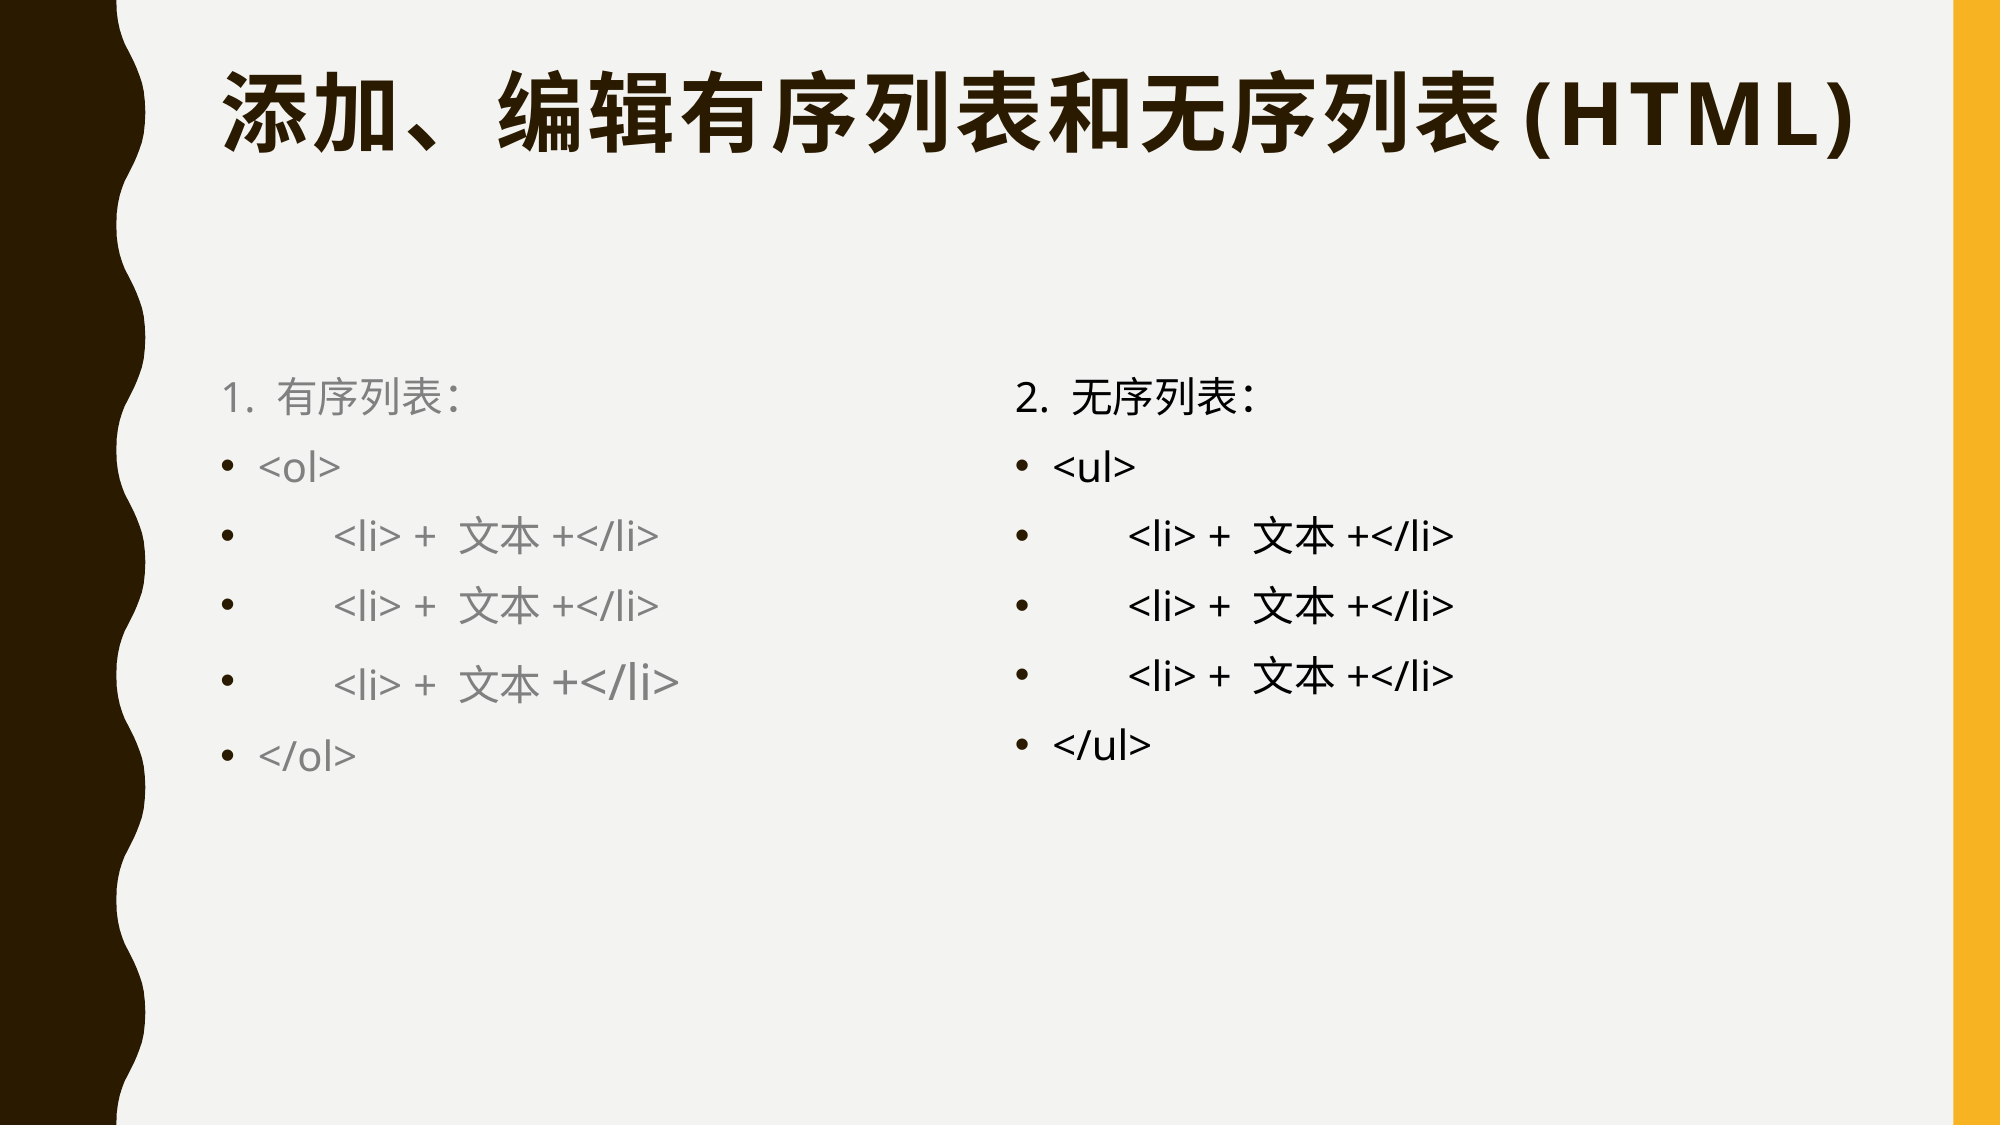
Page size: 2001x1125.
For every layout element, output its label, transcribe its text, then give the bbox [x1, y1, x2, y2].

title 添加、编辑有序列表和无序列表(HTML) [205, 62, 1875, 308]
list 1. 有序列表： <ol> <li> + 文本+</li> <li> + 文本+</li> <li> + 文本+</li> </ol> [205, 358, 764, 948]
text_box 2. 无序列表： <ul> <li> + 文本+</li> <li> + 文本+</li> <li> + 文本+</li> </ul> [999, 358, 1559, 948]
